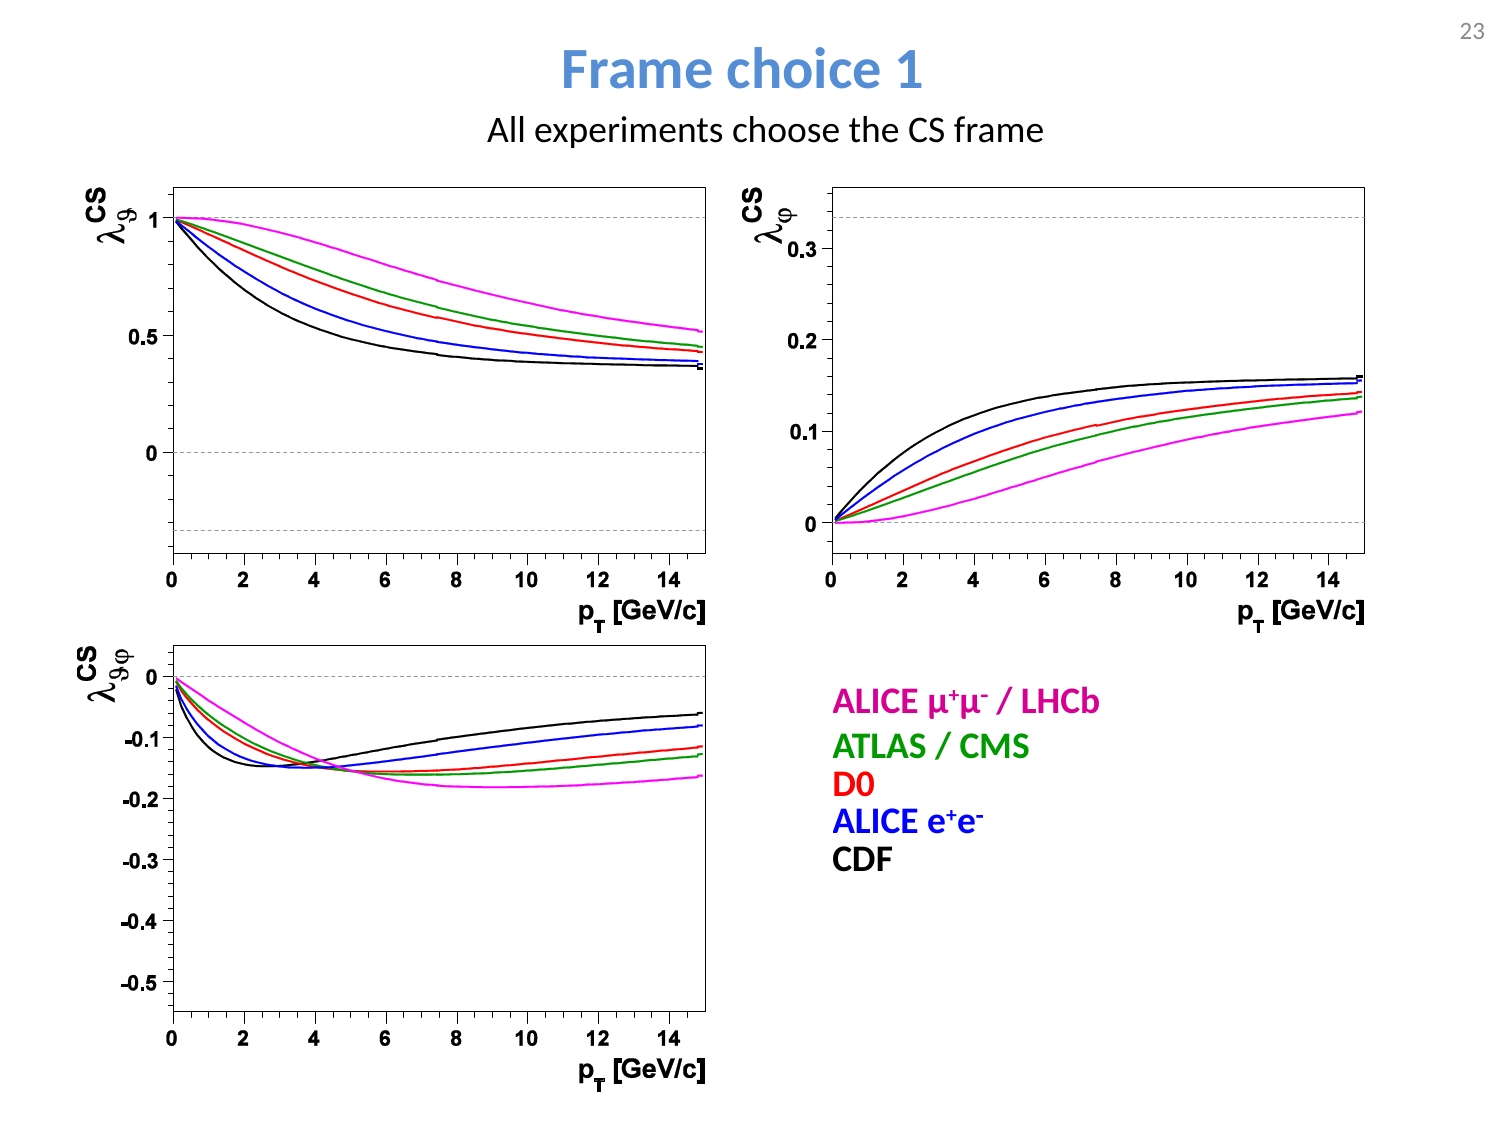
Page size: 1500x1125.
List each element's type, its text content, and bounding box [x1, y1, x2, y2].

picture [76, 170, 727, 1100]
table_header ALICE μ+μ / LHCb [833, 686, 1139, 729]
title Frame choice 1 [74, 25, 1426, 105]
text_box All experiments choose the CS frame [472, 97, 1061, 158]
table_cell ATLAS / CMS D0 ALICE e+e CDF [833, 731, 1139, 909]
picture [735, 170, 1387, 641]
slide_number 23 [1149, 0, 1500, 60]
